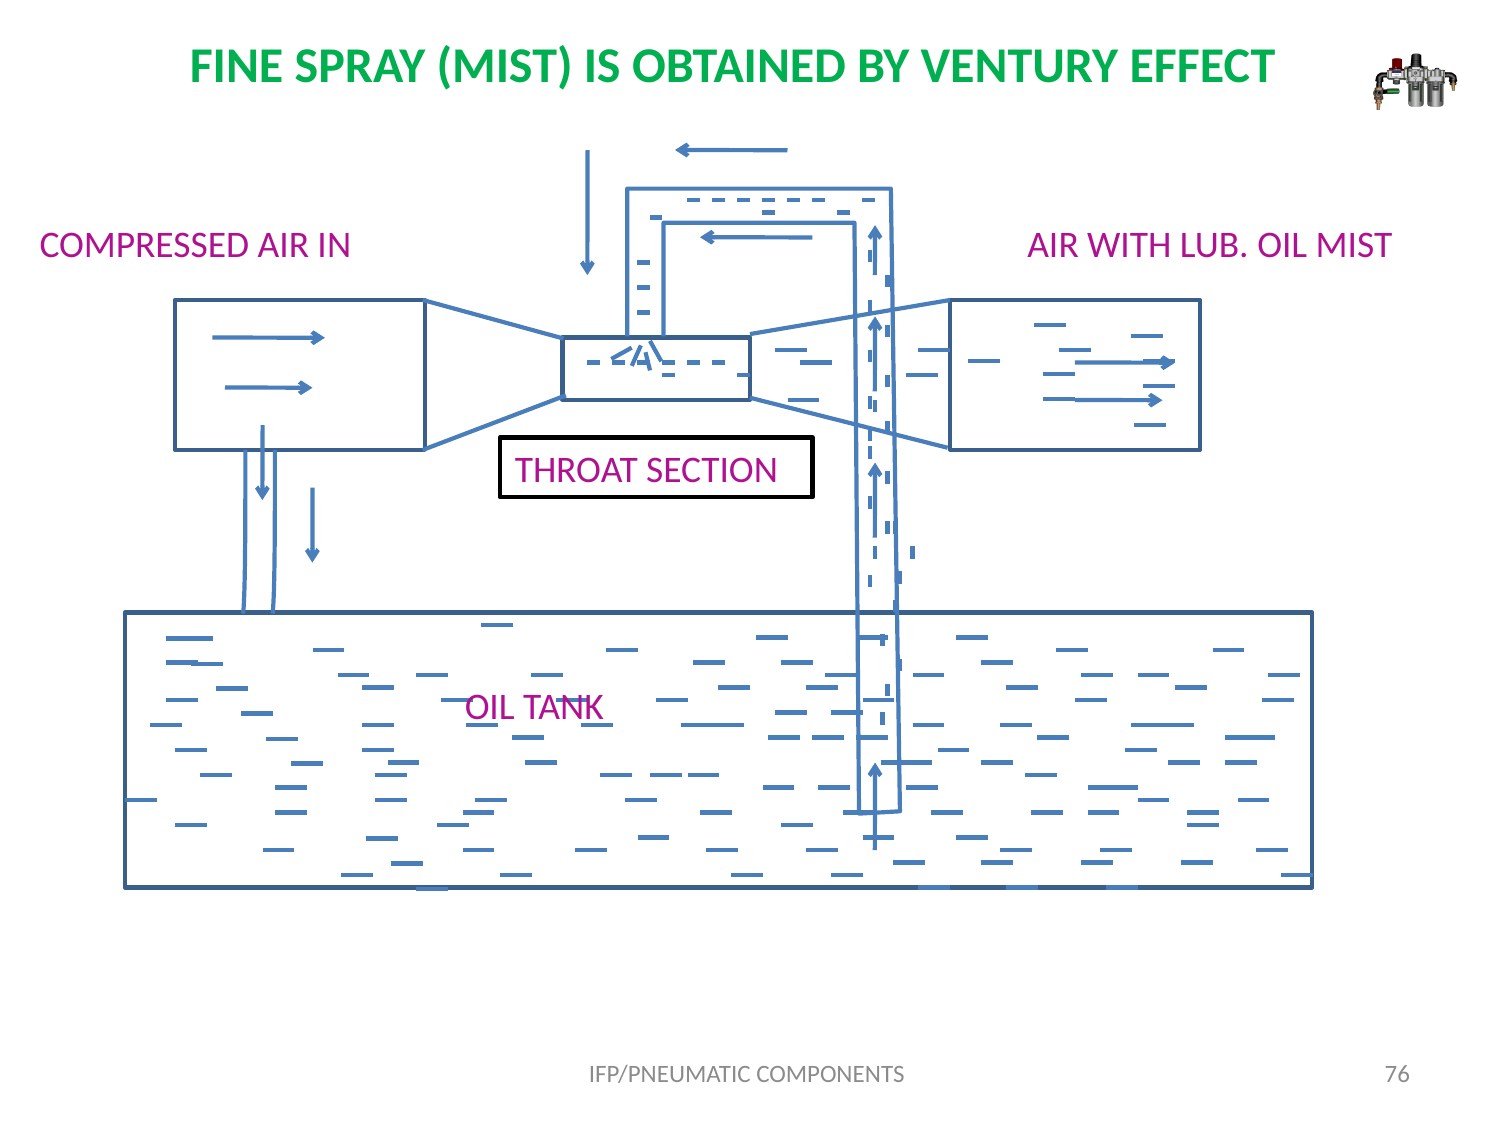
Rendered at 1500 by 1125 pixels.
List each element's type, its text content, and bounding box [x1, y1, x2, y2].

text_box [560, 335, 752, 402]
text_box [626, 187, 893, 337]
text_box [631, 345, 642, 367]
text_box [422, 299, 564, 340]
text_box [854, 362, 897, 498]
text_box AIR WITH LUB. OIL MIST [1012, 212, 1438, 273]
text_box [878, 808, 901, 812]
text_box [242, 472, 247, 614]
slide_number 76 [1074, 1042, 1425, 1103]
text_box [626, 214, 646, 218]
text_box [896, 433, 948, 449]
text_box [749, 396, 855, 426]
text_box [123, 610, 1314, 890]
text_box THROAT SECTION [499, 437, 813, 498]
text_box [271, 531, 276, 614]
footer IFP/PNEUMATIC COMPONENTS [512, 1042, 988, 1103]
text_box [422, 394, 567, 451]
text_box [853, 252, 869, 256]
text_box [901, 808, 915, 812]
text_box FINE SPRAY (MIST) IS OBTAINED BY VENTURY EFFECT [174, 24, 1413, 100]
text_box [644, 352, 649, 362]
text_box [649, 340, 662, 362]
text_box [858, 808, 872, 812]
text_box [610, 346, 633, 360]
text_box OIL TANK [450, 674, 788, 735]
text_box [173, 298, 427, 452]
text_box [948, 298, 1202, 452]
text_box [878, 502, 897, 506]
text_box [855, 502, 869, 506]
text_box [878, 252, 893, 256]
text_box [894, 299, 951, 311]
text_box [833, 808, 858, 812]
text_box COMPRESSED AIR IN [24, 212, 400, 273]
text_box [853, 259, 895, 352]
picture [1362, 49, 1463, 113]
text_box [749, 315, 854, 335]
text_box [855, 510, 901, 804]
